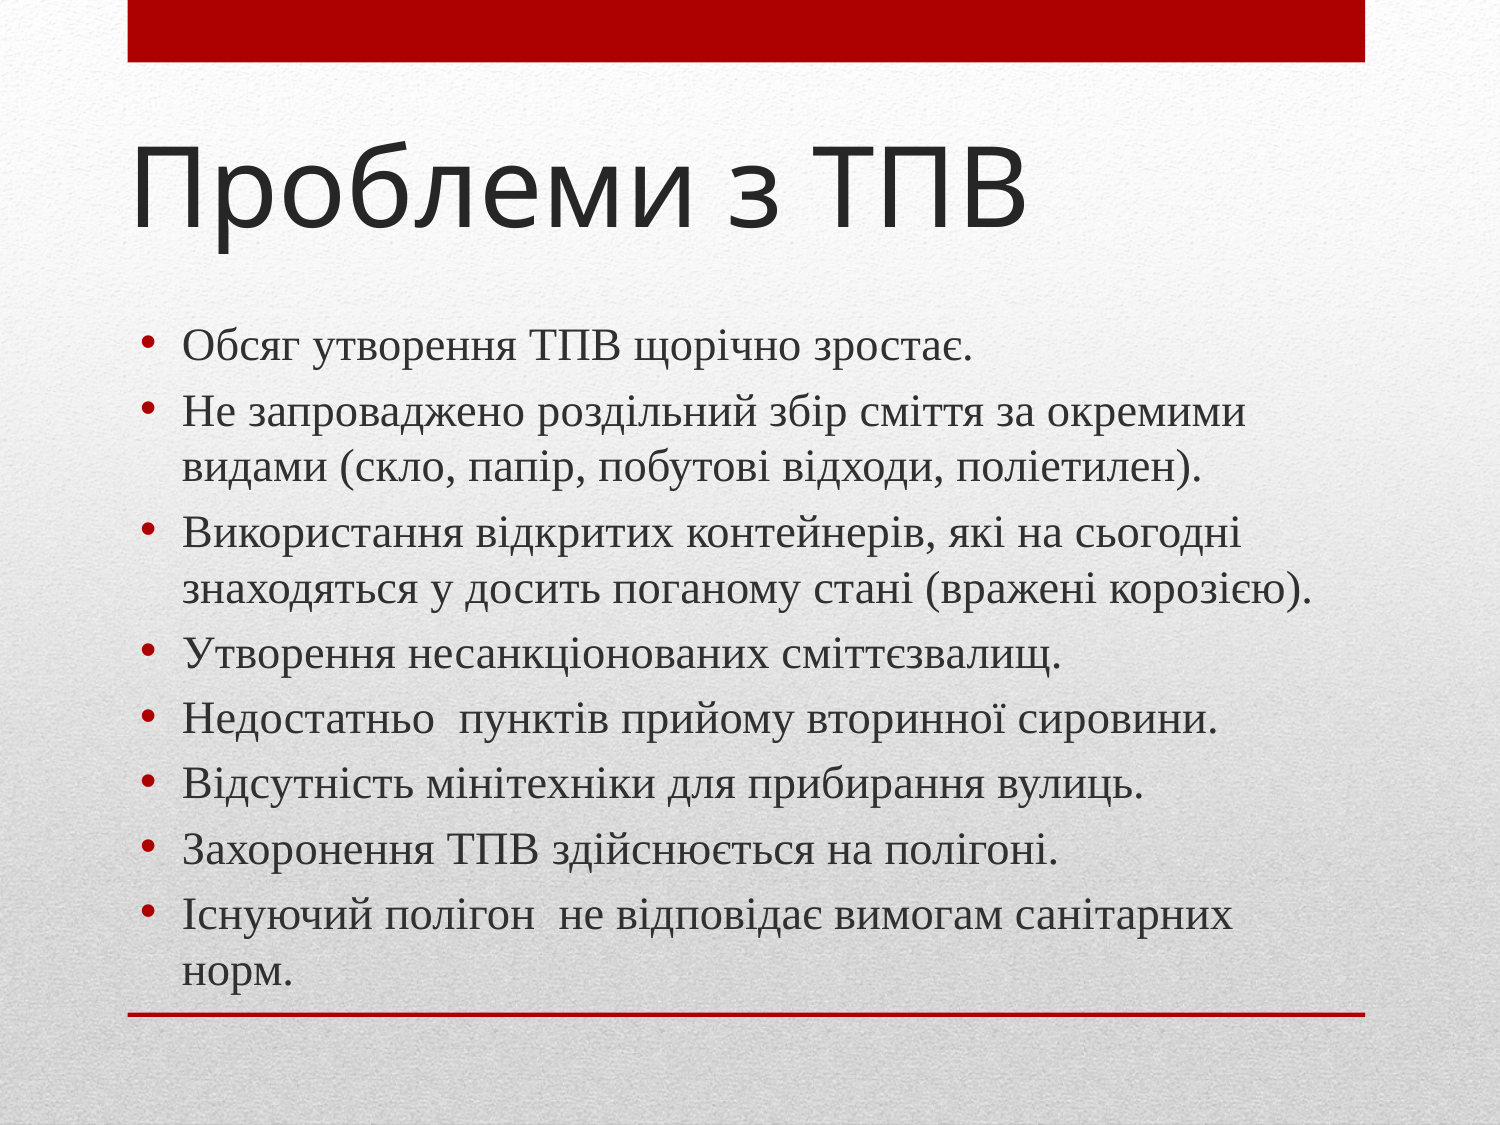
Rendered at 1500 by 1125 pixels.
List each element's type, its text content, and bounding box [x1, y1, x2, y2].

list Обсяг утворення ТПВ щорічно зростає. Не запроваджено роздільний збір сміття за окремими видами (скло, папір, побутові відходи, поліетилен). Використання відкритих контейнерів, які на сьогодні знаходяться у досить поганому стані (вражені корозією). Утворення несанкціонованих сміттєзвалищ. Недостатньо пунктів прийому вторинної сировини. Відсутність мінітехніки для прибирання вулиць. Захоронення ТПВ здійснюється на полігоні. Існуючий полігон не відповідає вимогам санітарних норм. [124, 125, 1363, 1012]
title Проблеми з ТПВ [111, 0, 1225, 258]
